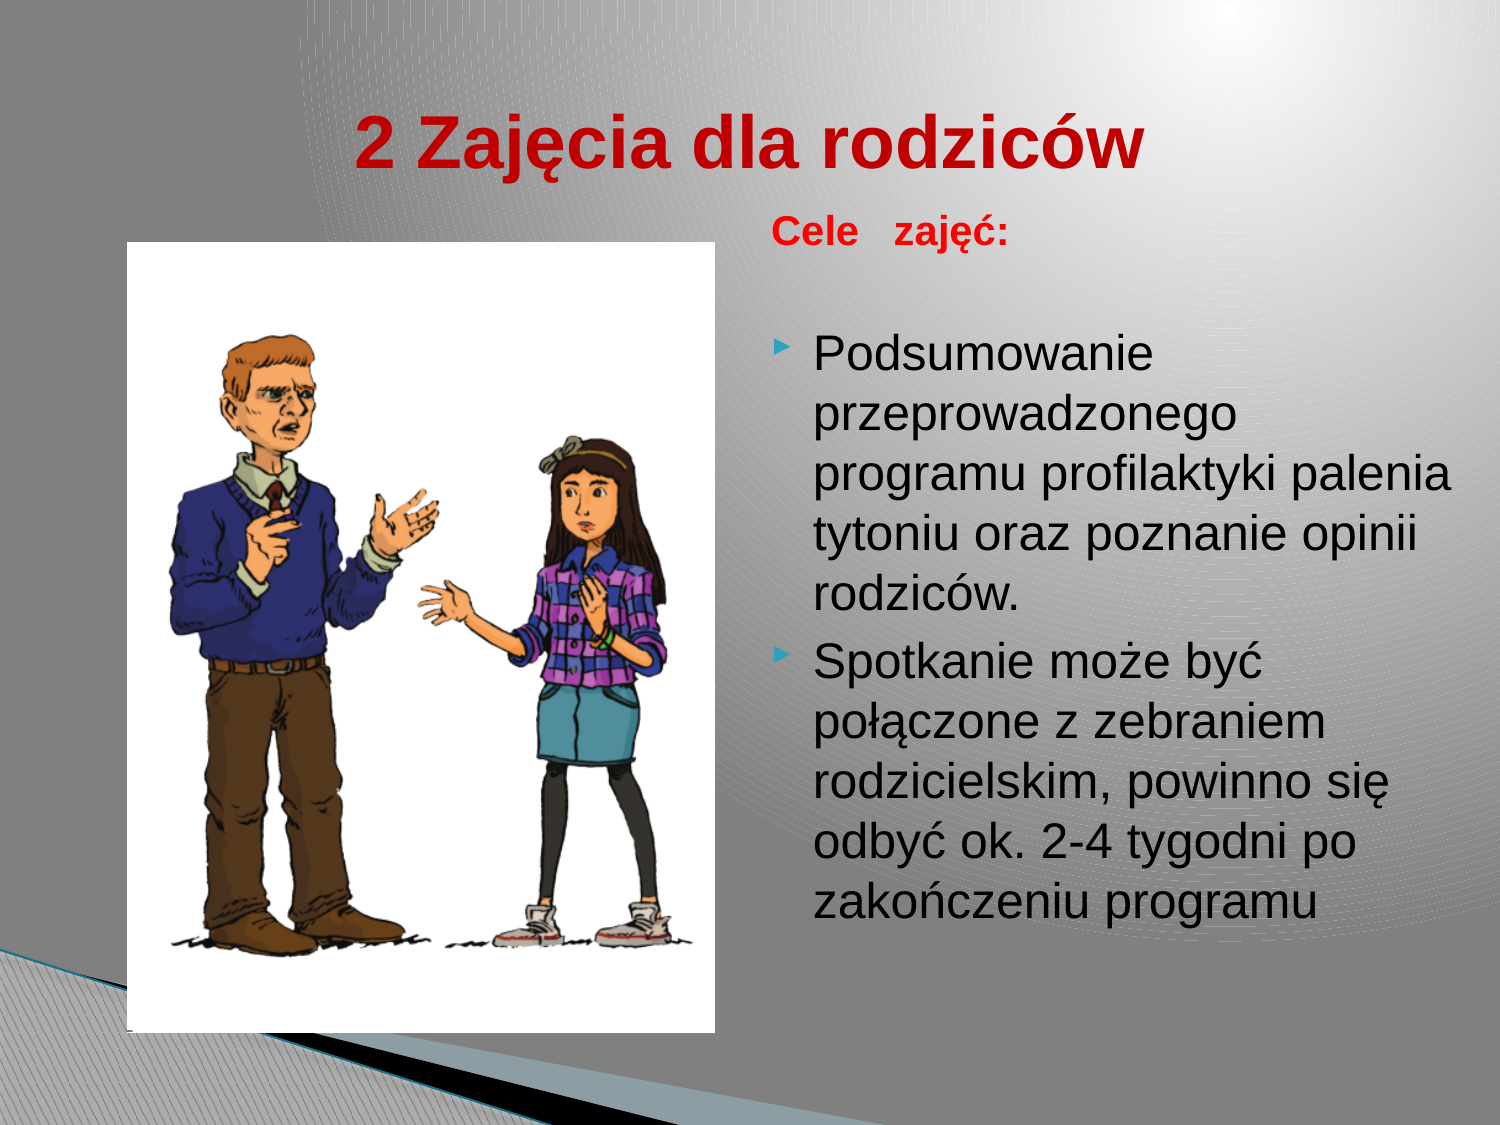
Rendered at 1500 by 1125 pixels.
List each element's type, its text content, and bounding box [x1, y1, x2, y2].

list Cele zajęć: Podsumowanie przeprowadzonego programu profilaktyki palenia tytoniu oraz poznanie opinii rodziców. Spotkanie może być połączone z zebraniem rodzicielskim, powinno się odbyć ok. 2-4 tygodni po zakończeniu programu [738, 196, 1471, 1059]
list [127, 242, 715, 1034]
title 2 Zajęcia dla rodziców [75, 45, 1425, 233]
